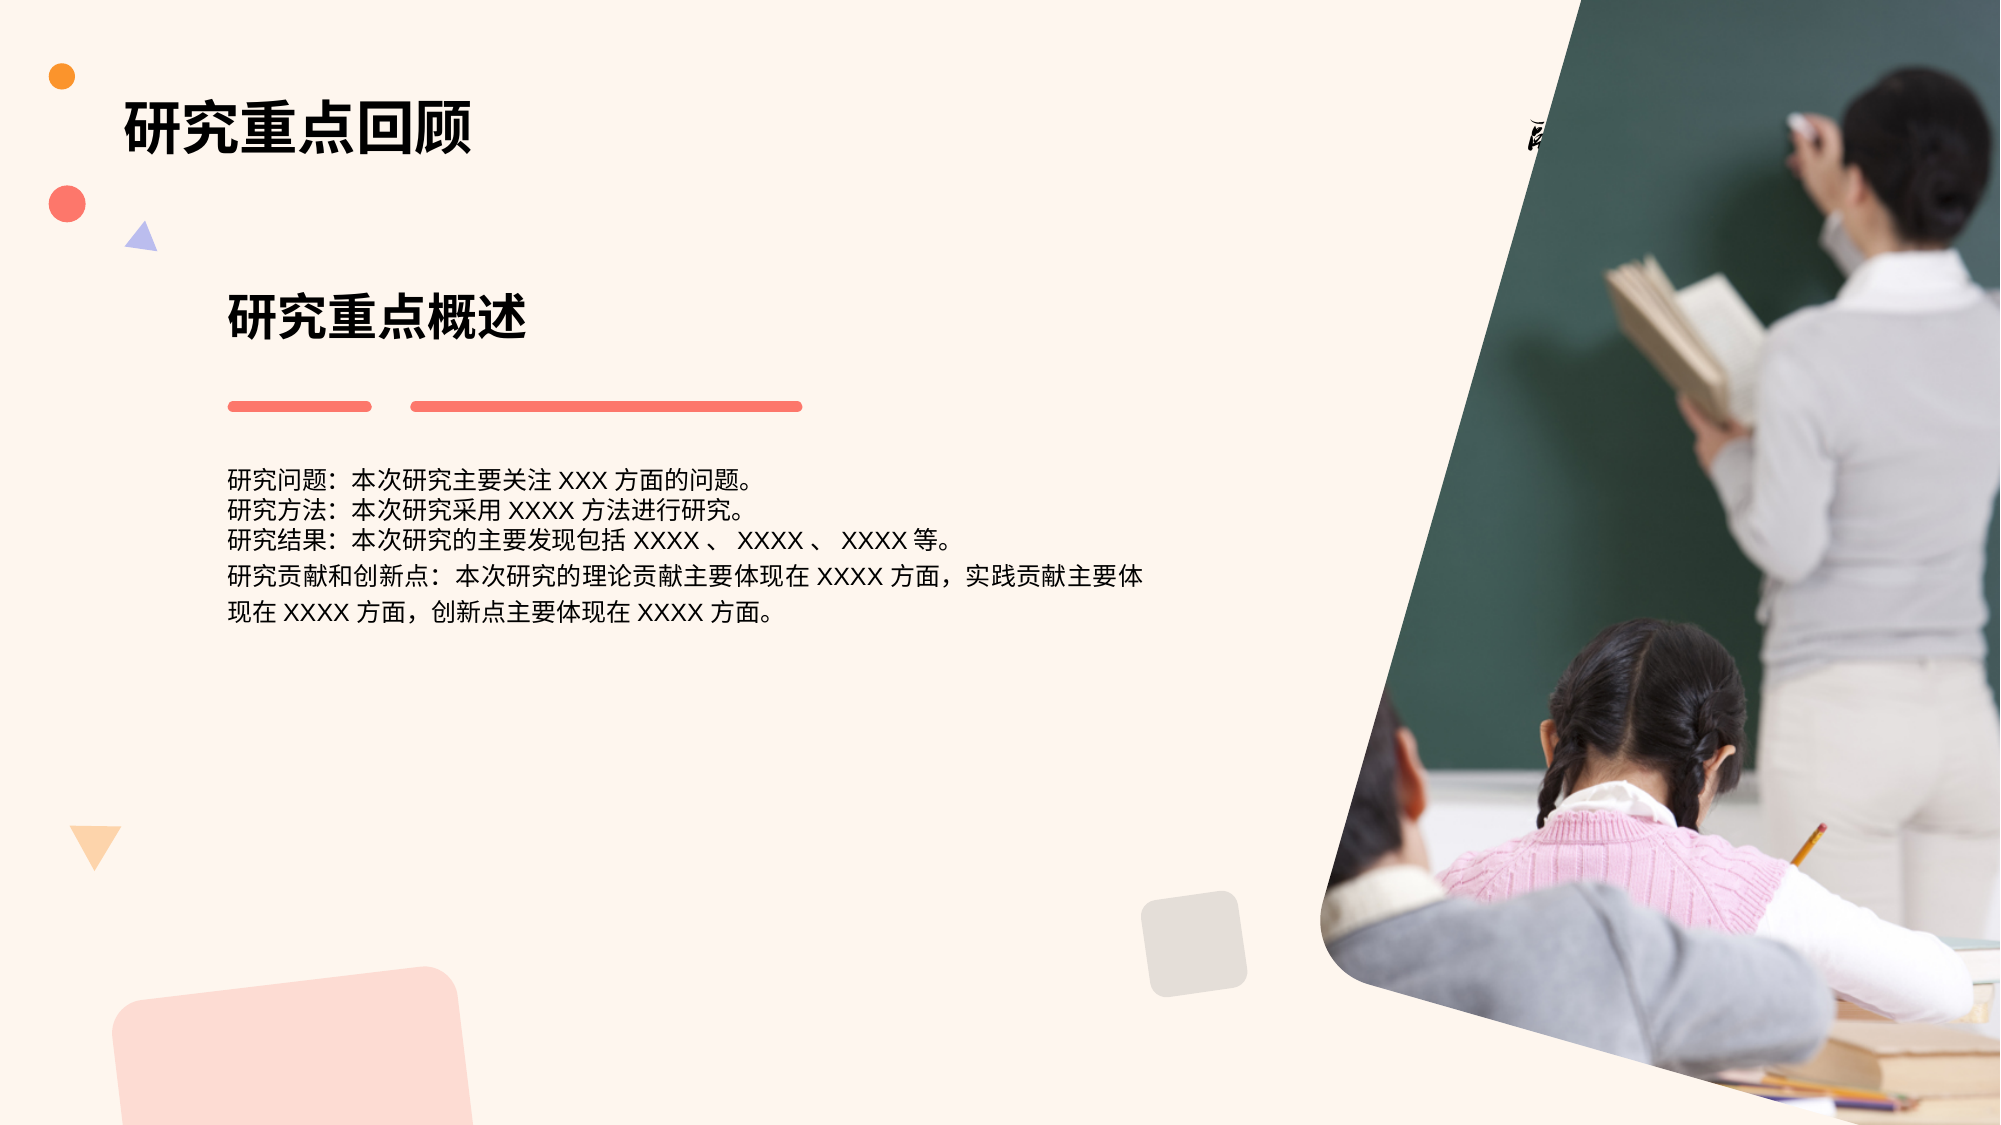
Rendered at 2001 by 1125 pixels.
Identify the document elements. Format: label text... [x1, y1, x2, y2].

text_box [112, 0, 2000, 1125]
title 研究重点回顾 [108, 0, 112, 169]
